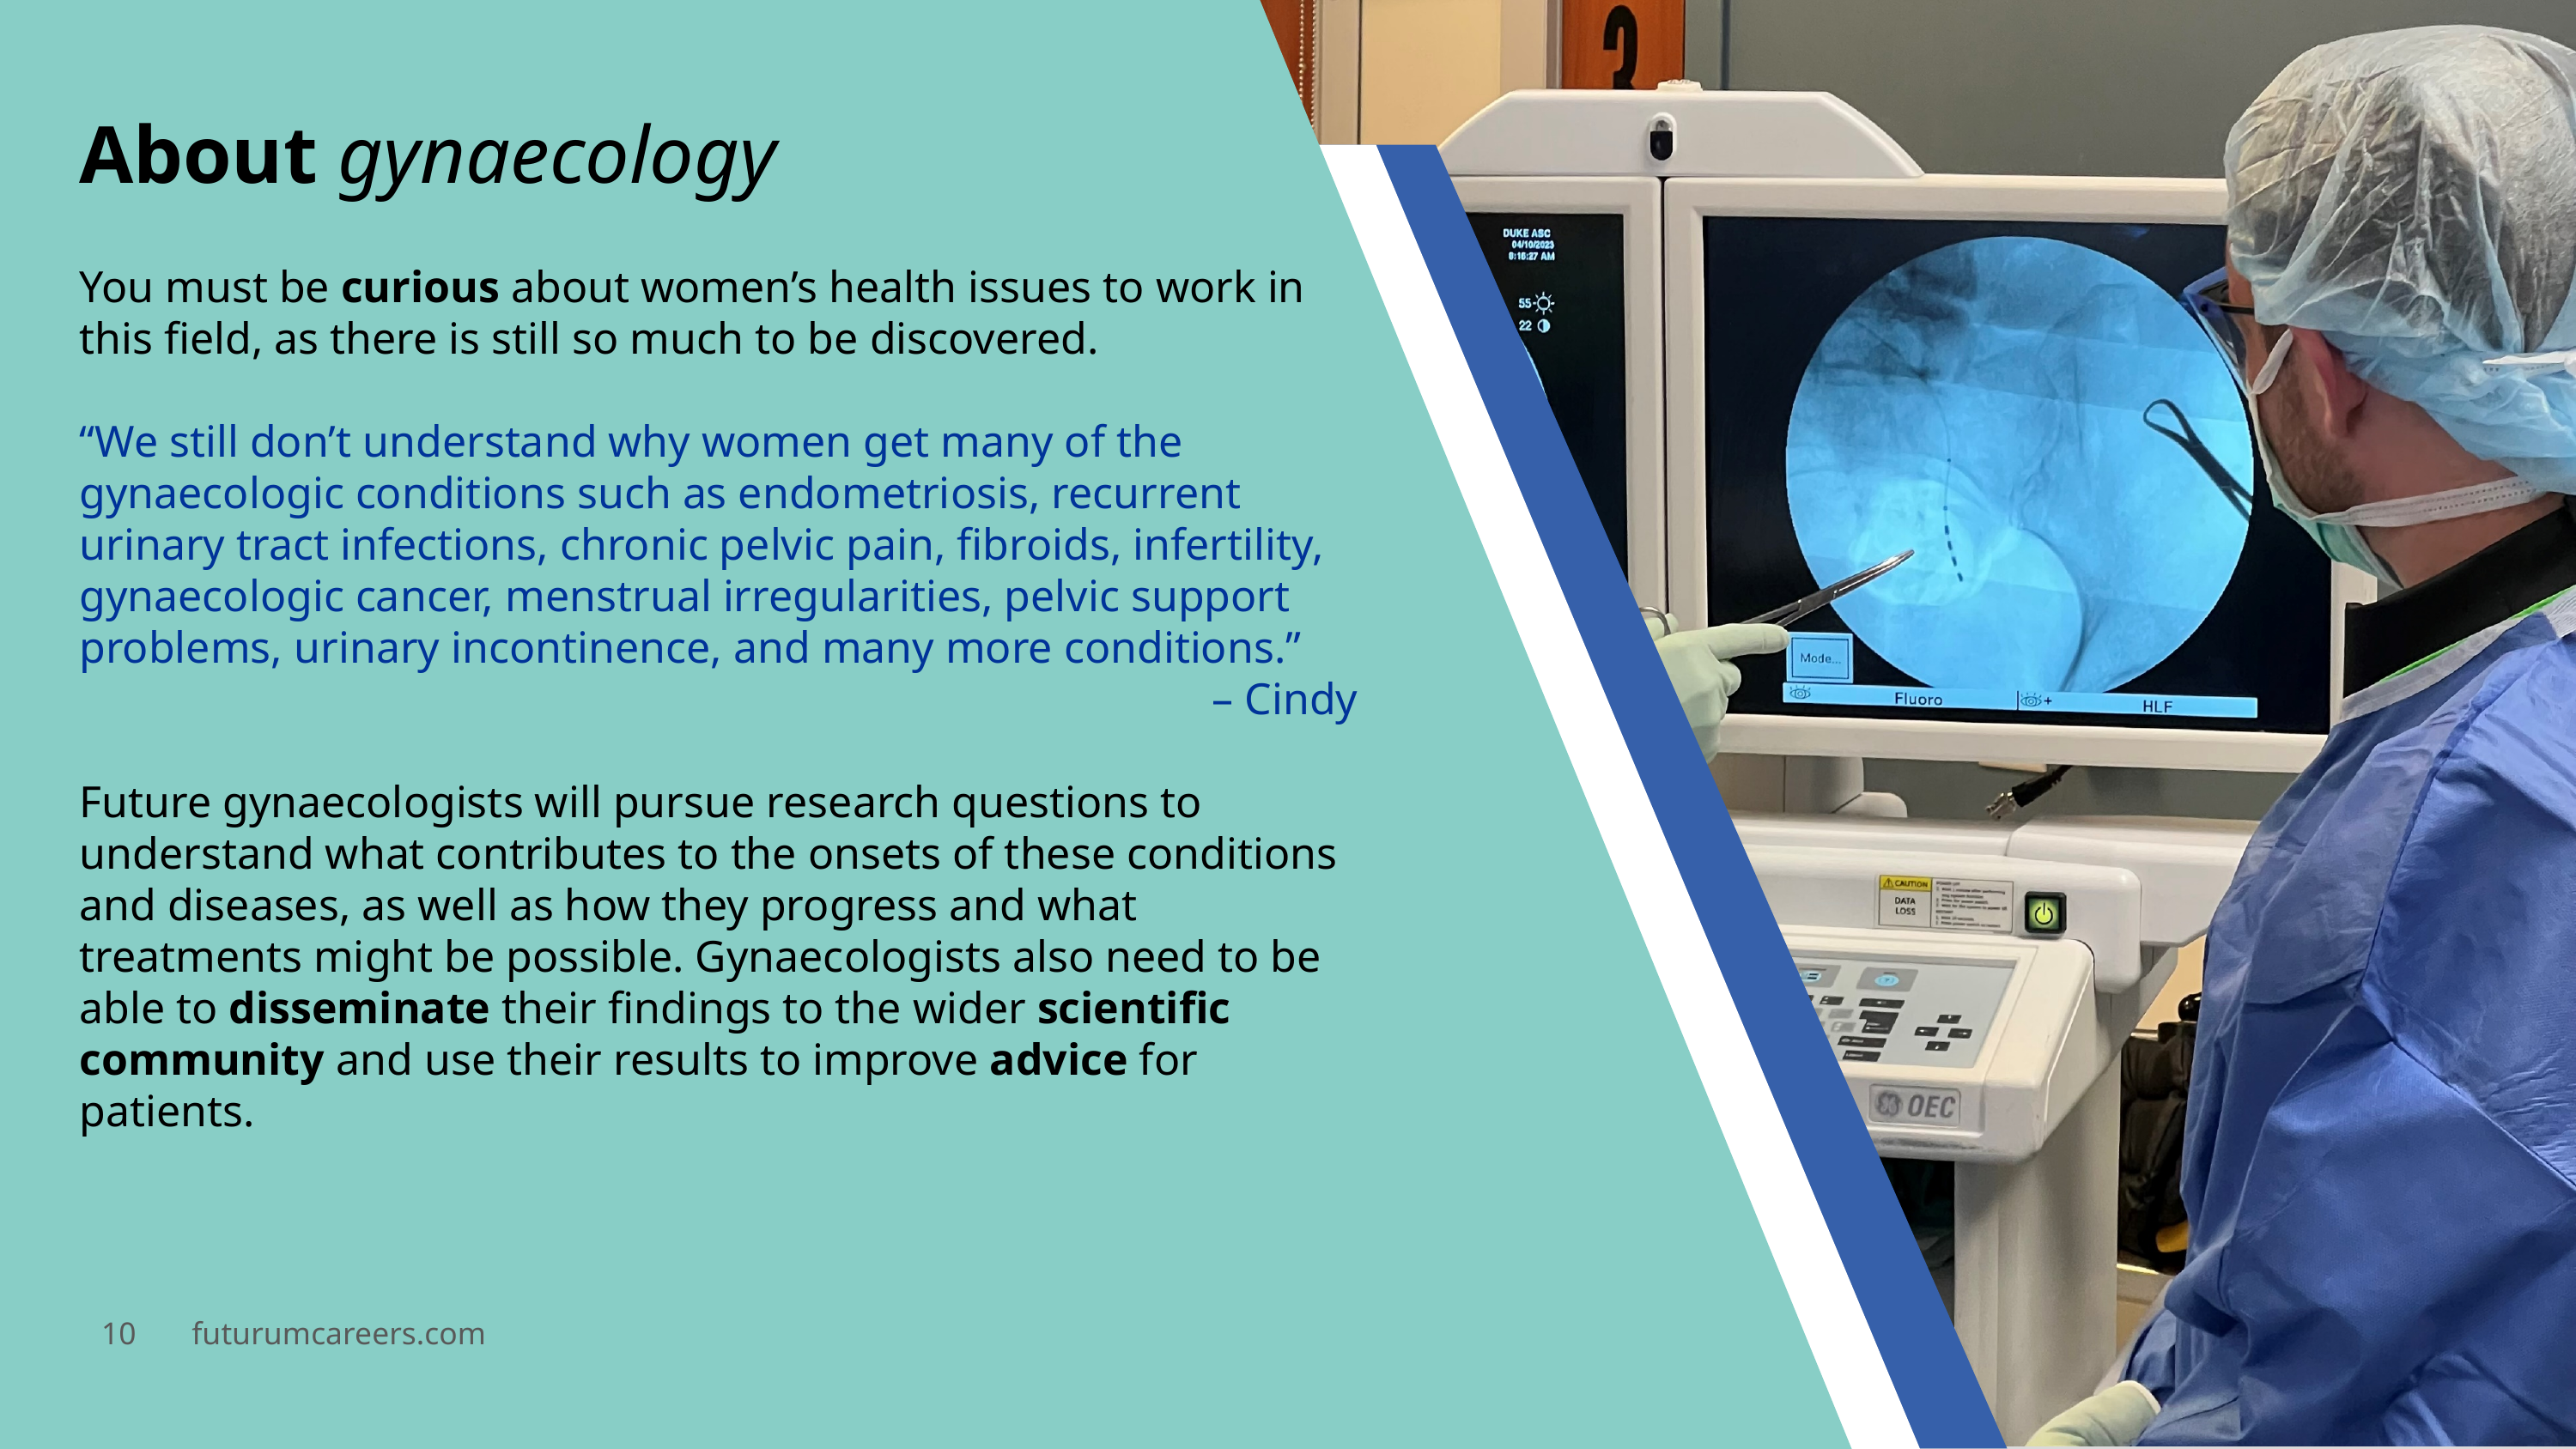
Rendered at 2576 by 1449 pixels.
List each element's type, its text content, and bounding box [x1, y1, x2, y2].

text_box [181, 0, 1655, 1449]
text_box You must be curious about women’s health issues to work in this field, as there is still so much to be discovered. “We still don’t understand why women get many of the gynaecologic conditions such as endometriosis, recurrent urinary tract infections, chronic pelvic pain, fibroids, infertility, gynaecologic cancer, menstrual irregularities, pelvic support problems, urinary incontinence, and many more conditions.” – Cindy Future gynaecologists will pursue research questions to understand what contributes to the onsets of these conditions and diseases, as well as how they progress and what treatments might be possible. Gynaecologists also need to be able to disseminate their findings to the wider scientific community and use their results to improve advice for patients. [66, 252, 176, 1232]
picture [1655, 0, 2576, 1447]
text_box About gynaecology [66, 98, 176, 205]
text_box 10 futurumcareers.com [101, 1307, 176, 1351]
